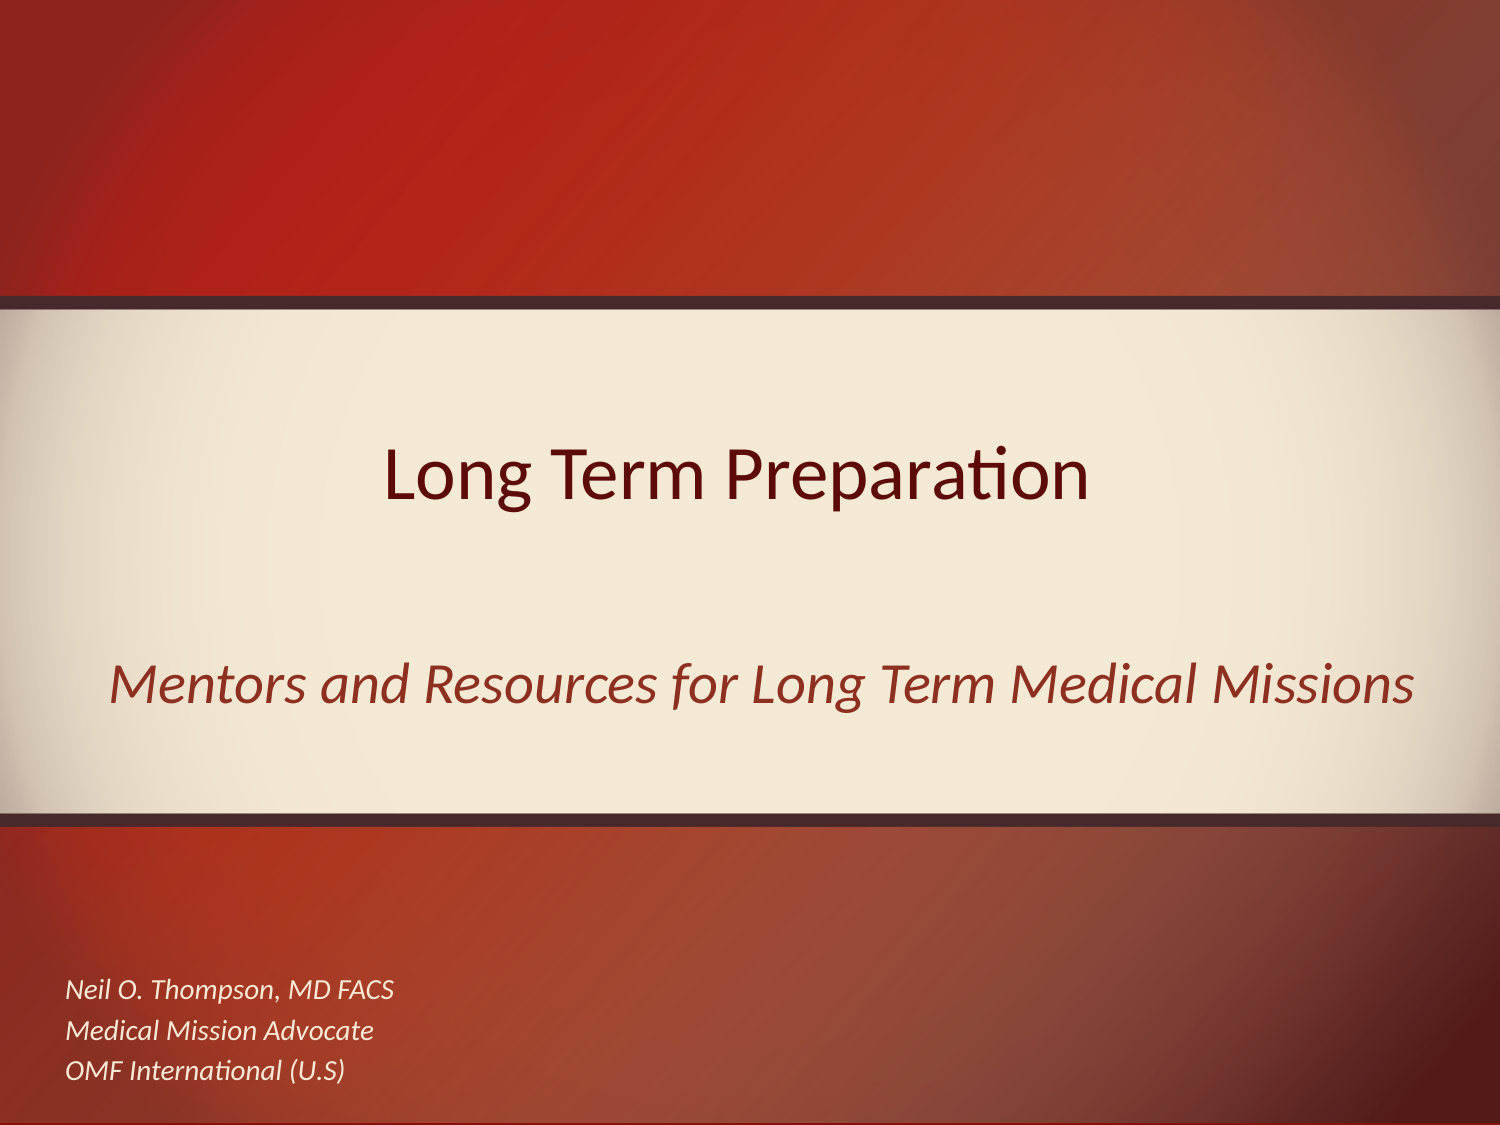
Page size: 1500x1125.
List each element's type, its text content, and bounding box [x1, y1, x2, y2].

text_box Neil O. Thompson, MD FACS Medical Mission Advocate OMF International (U.S) [49, 962, 438, 1100]
picture [0, 0, 1500, 1123]
title Long Term Preparation [50, 375, 1425, 563]
subtitle Mentors and Resources for Long Term Medical Missions [75, 637, 1450, 750]
